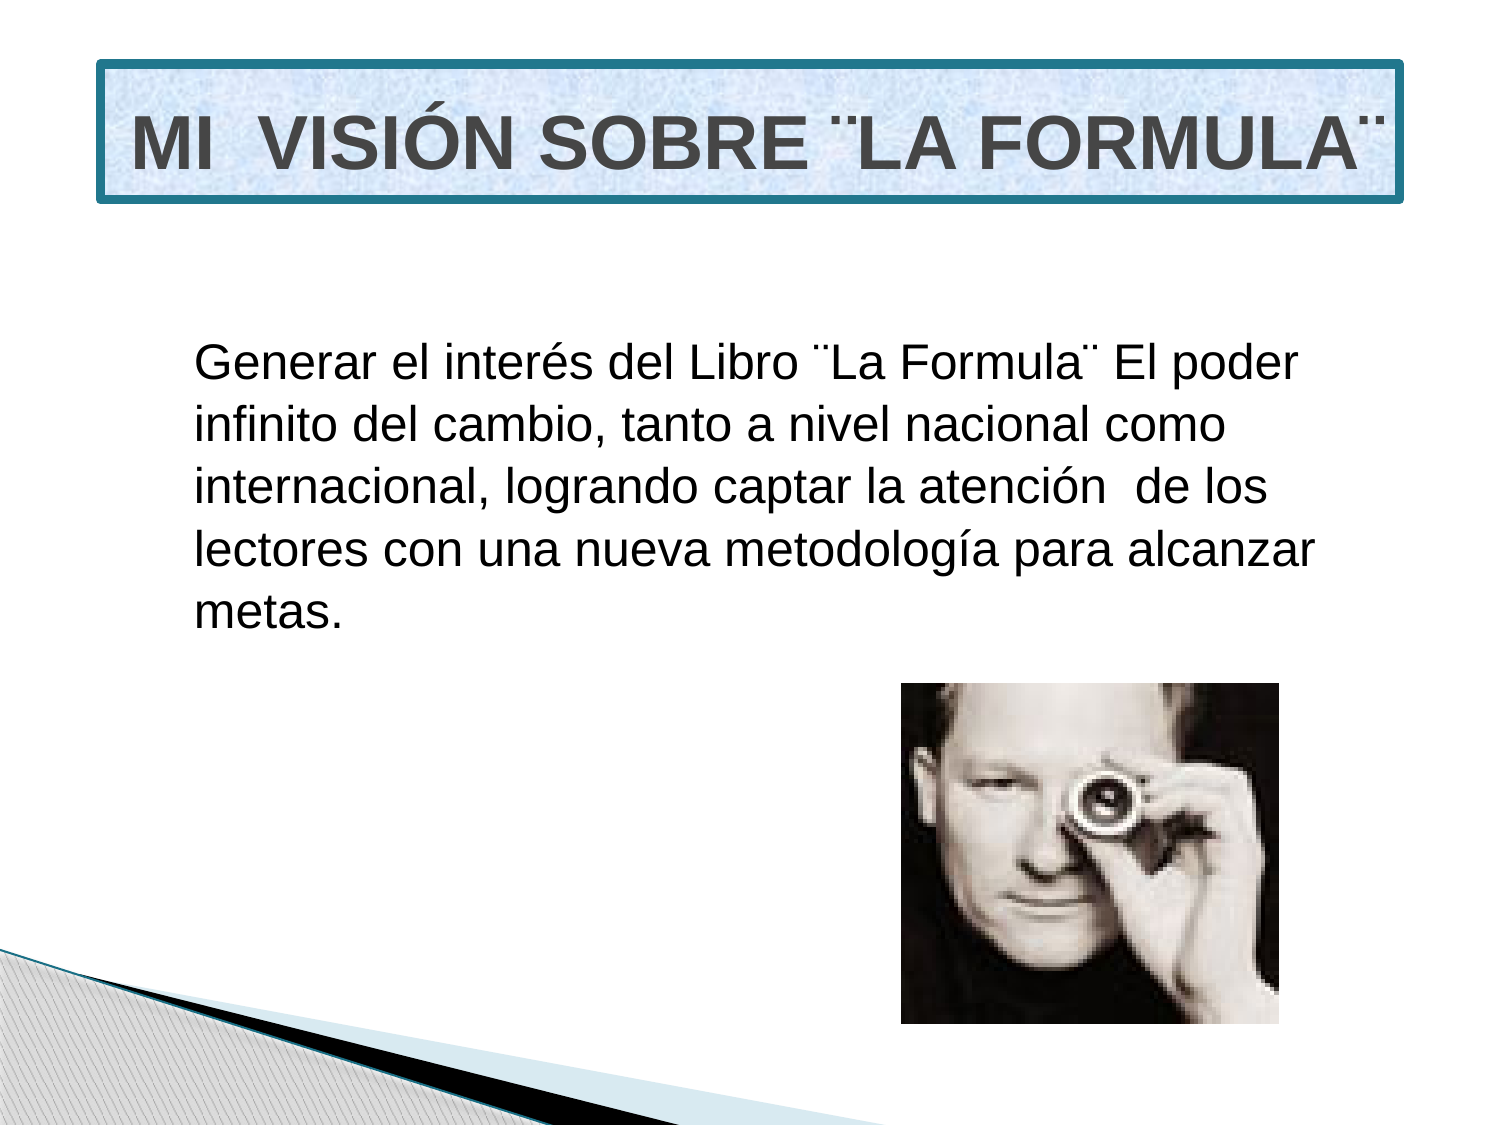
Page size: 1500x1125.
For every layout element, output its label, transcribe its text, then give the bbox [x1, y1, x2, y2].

picture [900, 683, 1279, 1025]
text_box [96, 59, 115, 204]
title MI VISIÓN SOBRE ¨LA FORMULA¨ [115, 45, 1425, 233]
list Generar el interés del Libro ¨La Formula¨ El poder infinito del cambio, tanto a nivel nacional como internacional, logrando captar la atención de los lectores con una nueva metodología para alcanzar metas. [160, 260, 1370, 986]
